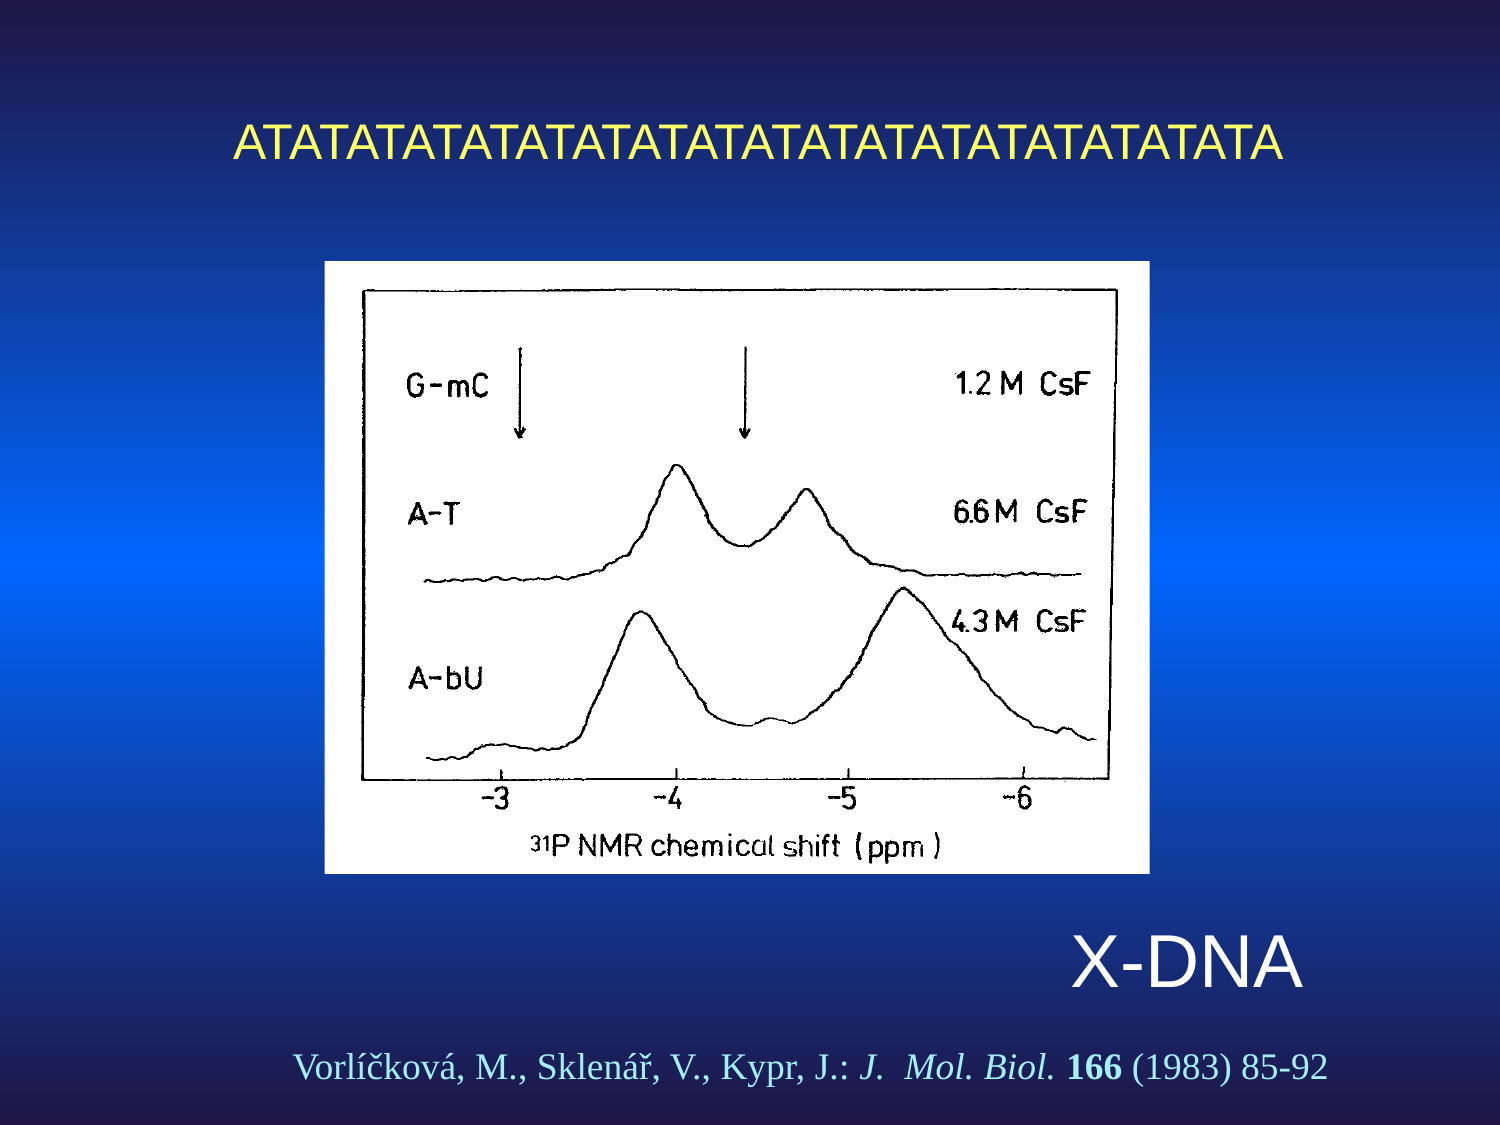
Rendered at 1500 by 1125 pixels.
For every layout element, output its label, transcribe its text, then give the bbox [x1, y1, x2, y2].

text_box Vorlíčková, M., Sklenář, V., Kypr, J.: J. Mol. Biol. 166 (1983) 85-92 [277, 1034, 1388, 1095]
picture [324, 261, 1150, 875]
text_box X-DNA [1055, 904, 1319, 1010]
text_box ATATATATATATATATATATATATATATATATATATA [218, 101, 1447, 237]
